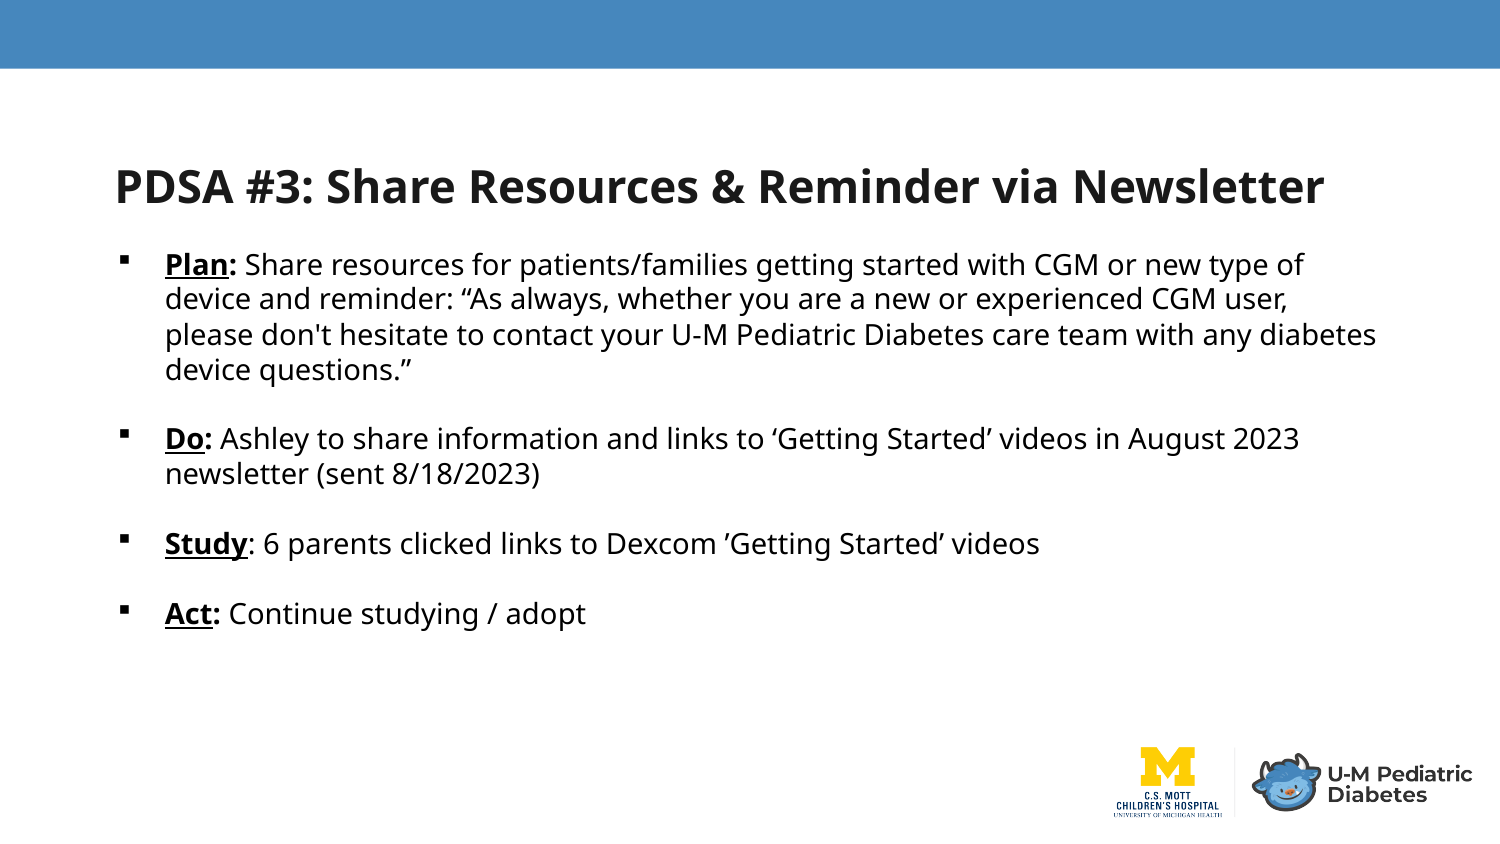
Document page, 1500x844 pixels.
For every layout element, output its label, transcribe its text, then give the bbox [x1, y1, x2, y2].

text_box Plan: Share resources for patients/families getting started with CGM or new type of device and reminder: “As always, whether you are a new or experienced CGM user, please don't hesitate to contact your U-M Pediatric Diabetes care team with any diabetes device questions.” Do: Ashley to share information and links to ‘Getting Started’ videos in August 2023 newsletter (sent 8/18/2023) Study: 6 parents clicked links to Dexcom ’Getting Started’ videos Act: Continue studying / adopt [103, 238, 1397, 638]
text_box PDSA #3: Share Resources & Reminder via Newsletter [103, 107, 1397, 238]
picture [1098, 735, 1485, 828]
text_box [0, 0, 1500, 69]
